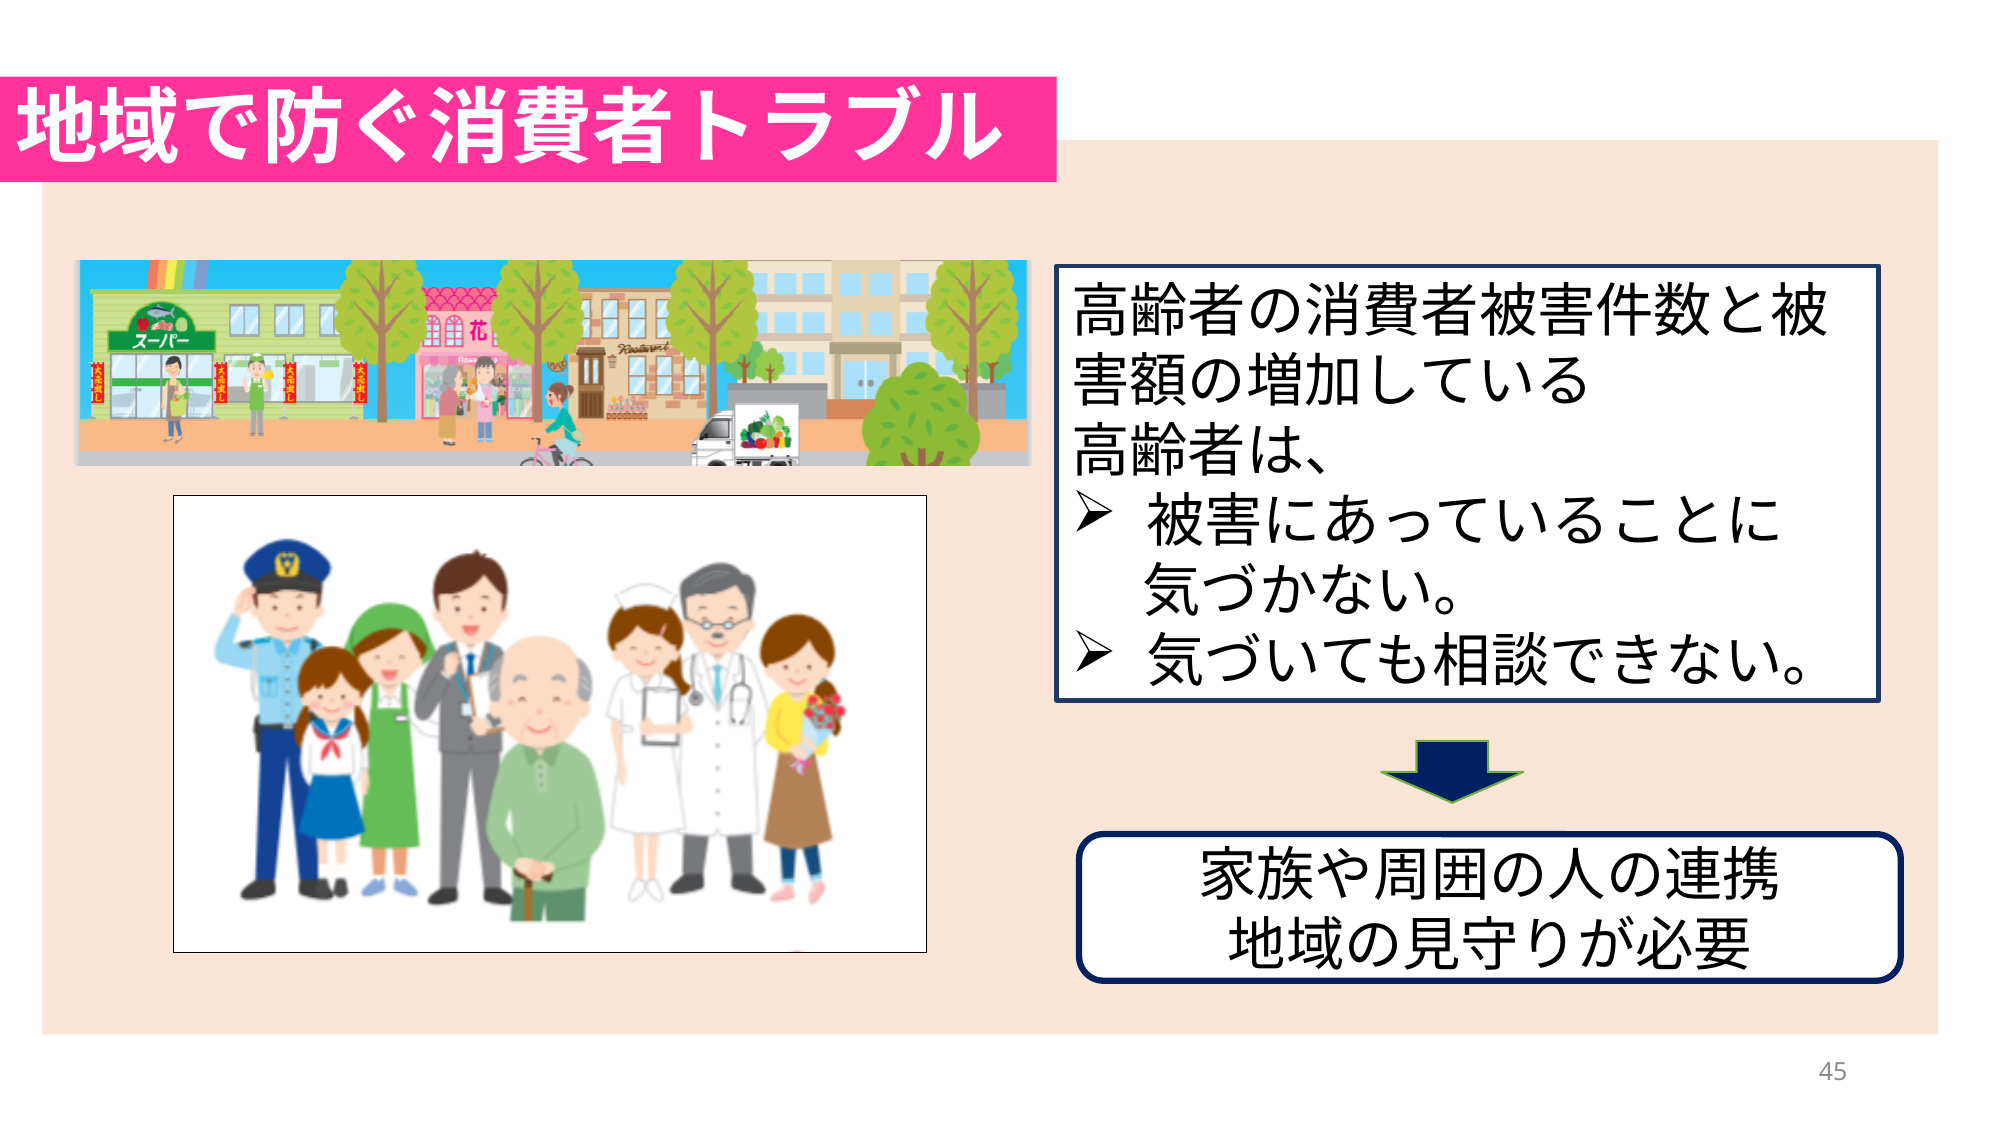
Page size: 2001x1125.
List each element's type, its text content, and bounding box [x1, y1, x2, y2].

slide_number 45 [1412, 1042, 1863, 1103]
picture [73, 260, 1032, 466]
text_box [42, 139, 1939, 1035]
picture [173, 495, 927, 953]
text_box [1380, 739, 1525, 804]
text_box 家族や周囲の人の連携 地域の見守りが必要 [1078, 833, 1902, 982]
title 地域で防ぐ消費者トラブル [0, 76, 1057, 183]
text_box 高齢者の消費者被害件数と被害額の増加している 高齢者は、 被害にあっていることに 気づかない。 気づいても相談できない。 [1056, 265, 1879, 701]
